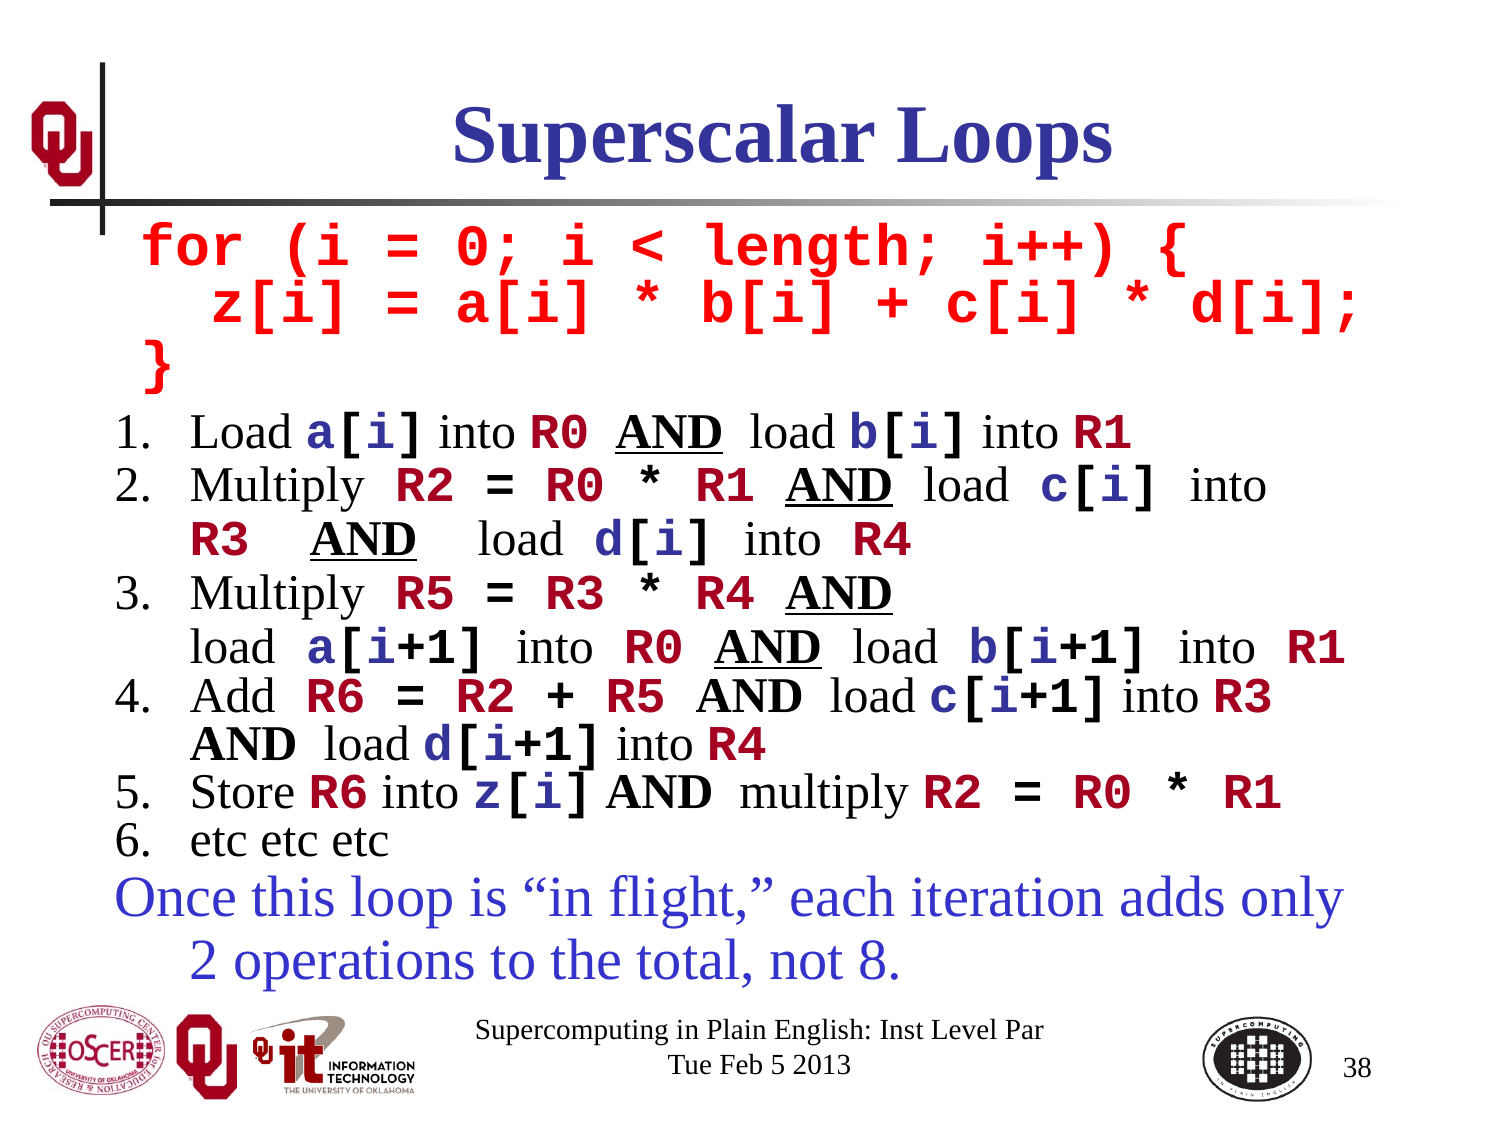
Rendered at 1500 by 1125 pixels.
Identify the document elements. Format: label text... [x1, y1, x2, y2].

picture [1200, 1091, 1314, 1104]
picture [29, 99, 94, 189]
title Superscalar Loops [124, 74, 1442, 187]
slide_number 38 [1174, 1015, 1388, 1091]
footer Supercomputing in Plain English: Inst Level Par Tue Feb 5 2013 [431, 1012, 1088, 1088]
list for (i = 0; i < length; i++) { z[i] = a[i] * b[i] + c[i] * d[i]; } [124, 199, 1401, 613]
picture [174, 1005, 425, 1104]
picture [37, 1005, 165, 1095]
text_box Load a[i] into R0 AND load b[i] into R1 Multiply R2 = R0 * R1 AND load c[i] into R3 AND load d[i] into R4 Multiply R5 = R3 * R4 AND load a[i+1] into R0 AND load b[i+1] into R1 Add R6 = R2 + R5 AND load c[i+1] into R3 AND load d[i+1] into R4 Store R6 into z[i] AND multiply R2 = R0 * R1 etc etc etc Once this loop is “in flight,” each iteration adds only 2 operations to the total, not 8. [99, 403, 1363, 1000]
